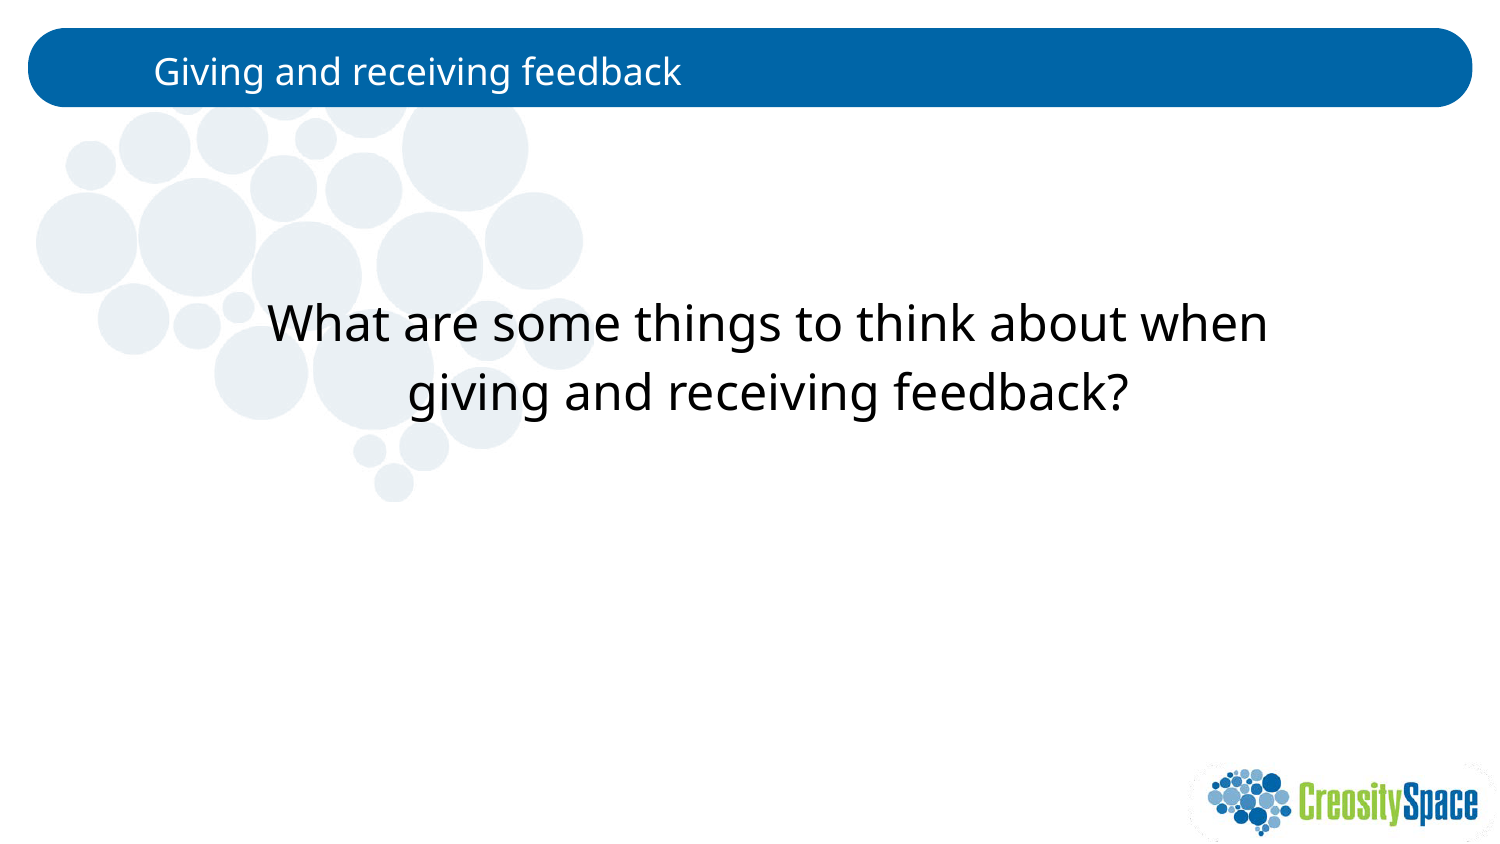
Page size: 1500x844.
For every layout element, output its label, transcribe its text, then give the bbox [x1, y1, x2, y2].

title Giving and receiving feedback [153, 48, 1347, 95]
picture [1187, 762, 1497, 842]
picture [36, 94, 594, 502]
list What are some things to think about when giving and receiving feedback? [199, 282, 1301, 422]
